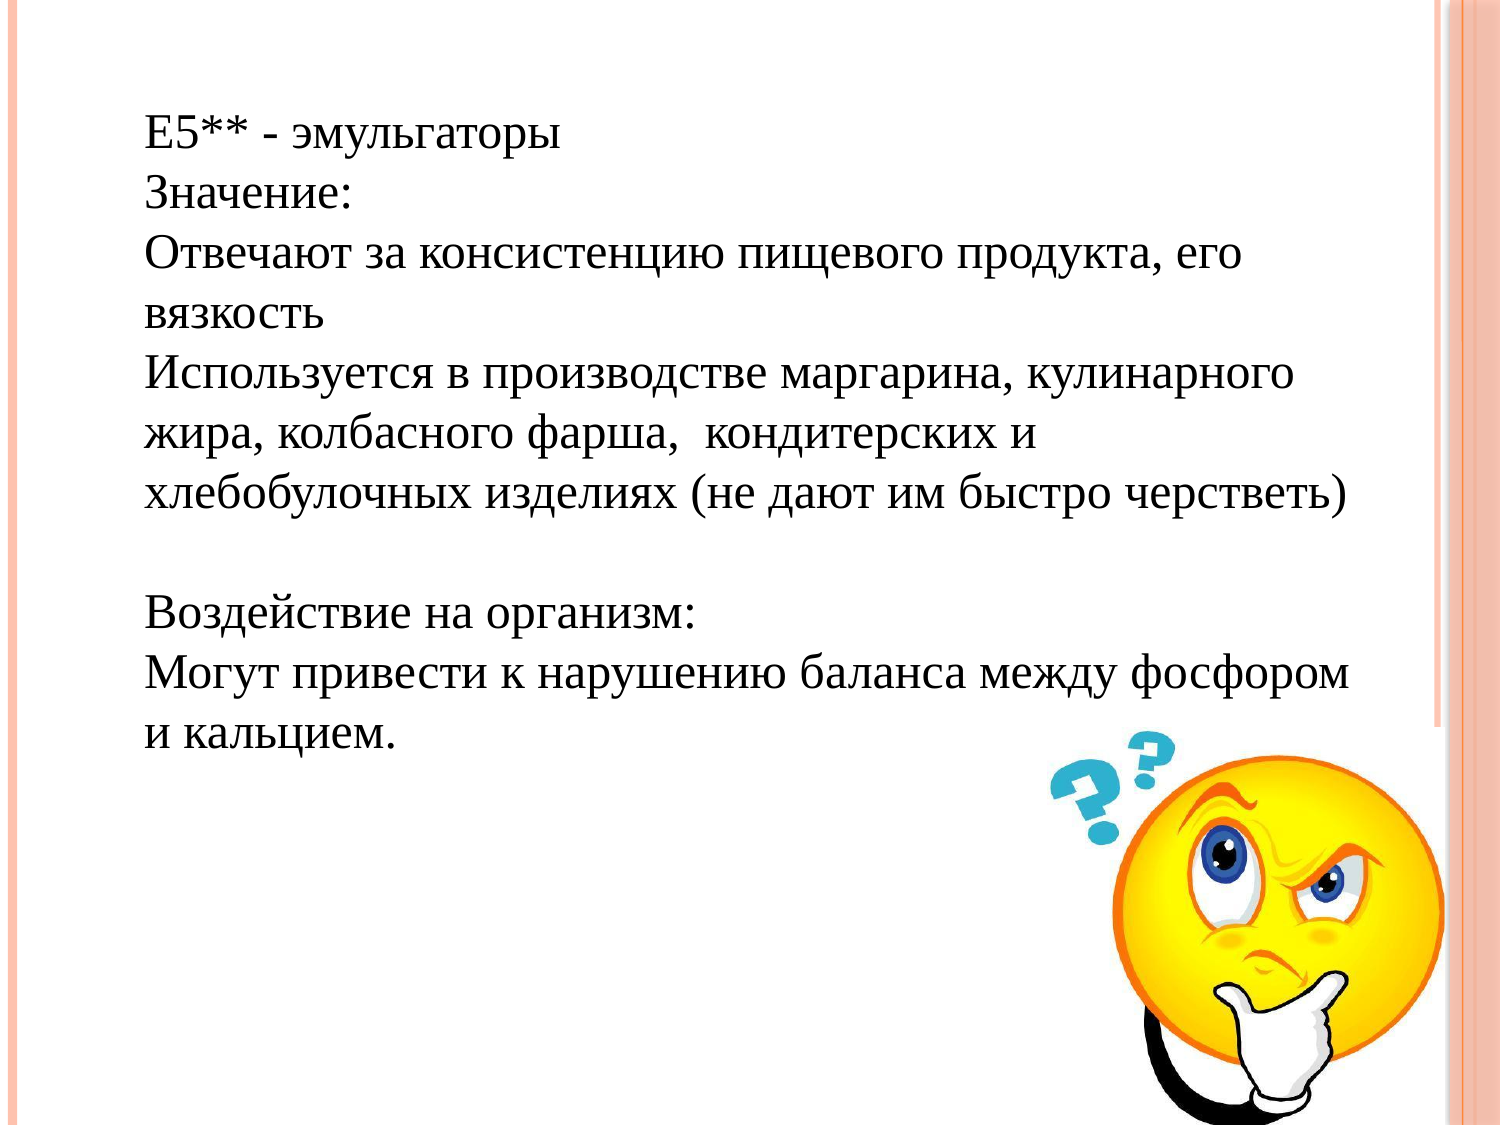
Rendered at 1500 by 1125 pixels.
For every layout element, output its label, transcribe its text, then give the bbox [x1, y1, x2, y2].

text_box E5** - эмульгаторы Значение: Отвечают за консистенцию пищевого продукта, его вязкость Используется в производстве маргарина, кулинарного жира, колбасного фарша, кондитерских и хлебобулочных изделиях (не дают им быстро черстветь) Воздействие на организм: Могут привести к нарушению баланса между фосфором и кальцием. [129, 30, 1382, 766]
picture [1047, 727, 1446, 1125]
